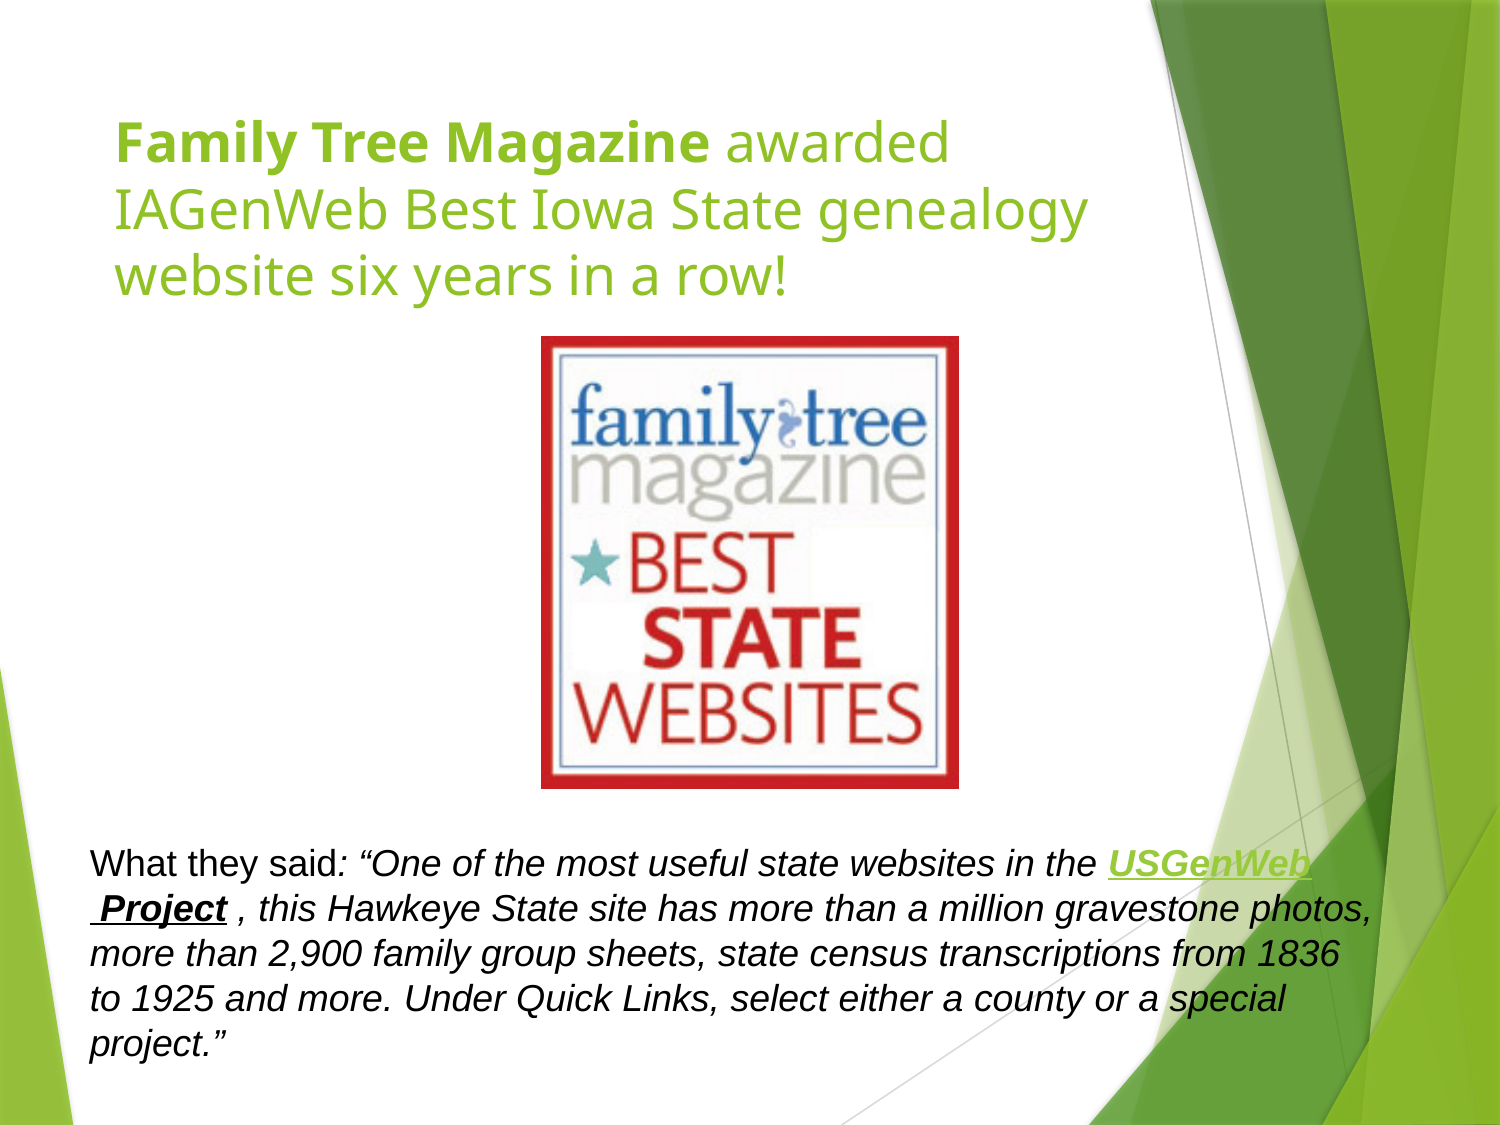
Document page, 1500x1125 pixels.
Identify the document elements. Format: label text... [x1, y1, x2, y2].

text_box What they said: “One of the most useful state websites in the USGenWeb Project , this Hawkeye State site has more than a million gravestone photos, more than 2,900 family group sheets, state census transcriptions from 1836 to 1925 and more. Under Quick Links, select either a county or a special project.” [74, 831, 1395, 1072]
title Family Tree Magazine awarded IAGenWeb Best Iowa State genealogy website six years in a row! [99, 99, 1142, 317]
picture [541, 335, 959, 789]
